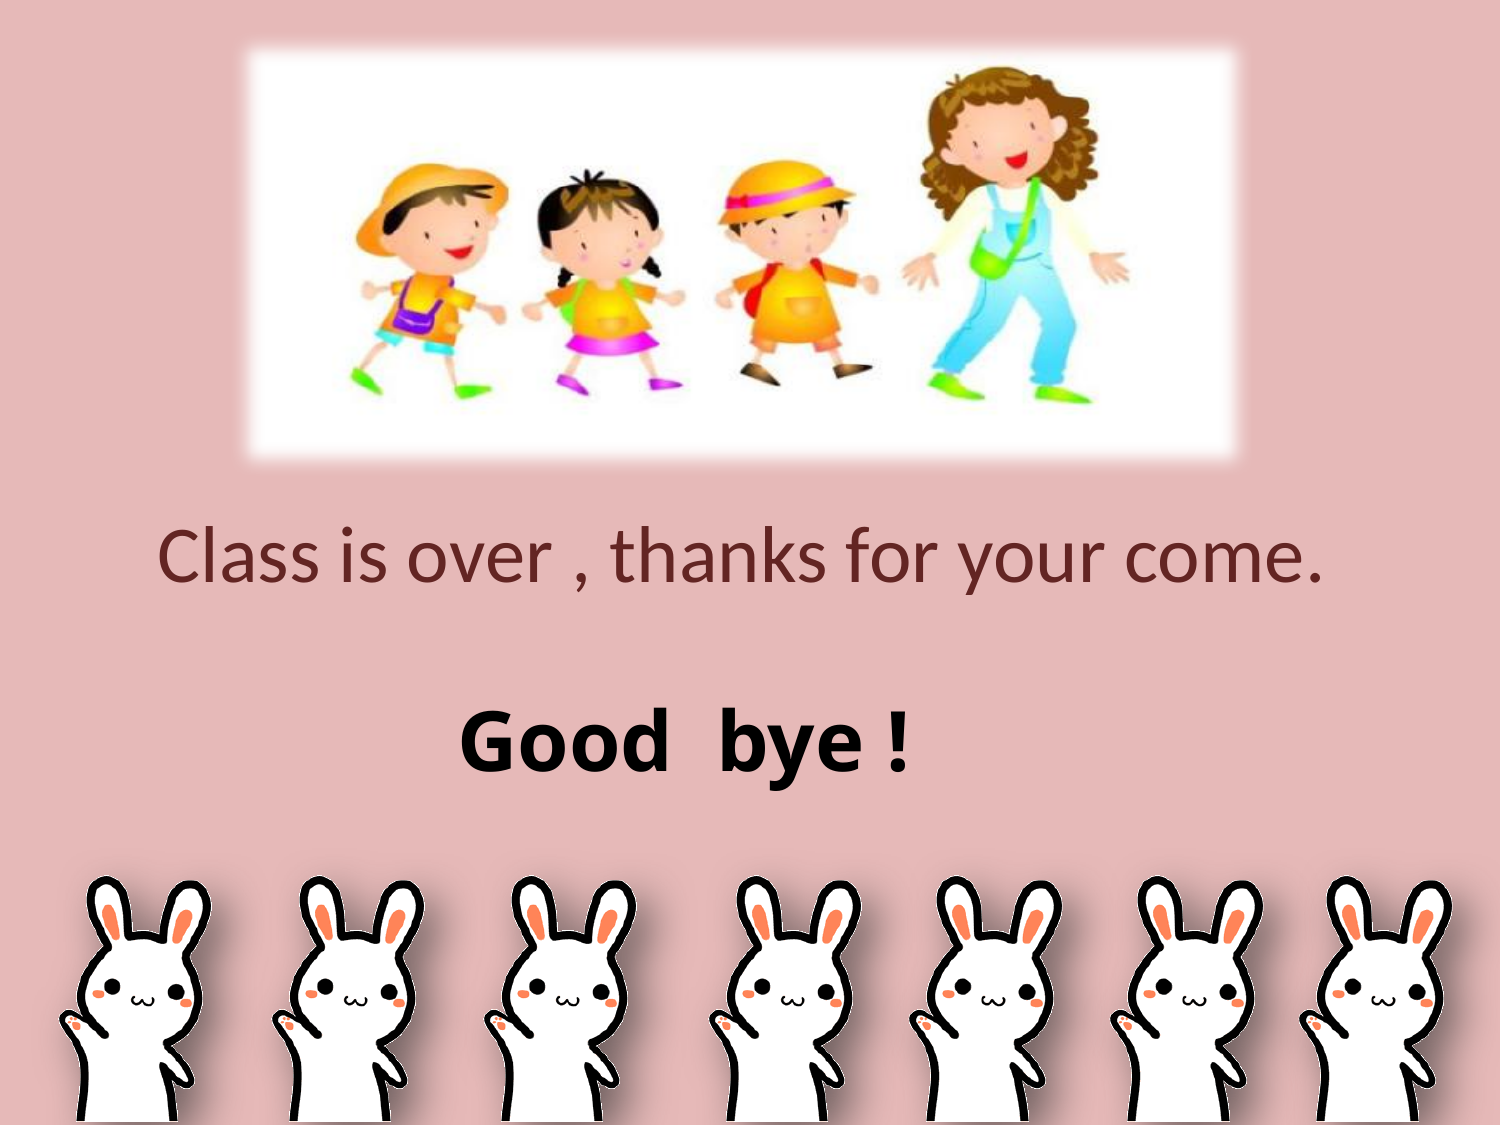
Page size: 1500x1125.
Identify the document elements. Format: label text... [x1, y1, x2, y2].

picture [229, 30, 1252, 476]
text_box Good bye ! [442, 680, 1105, 769]
picture [0, 770, 1500, 1125]
title Class is over , thanks for your come. [76, 456, 1427, 644]
